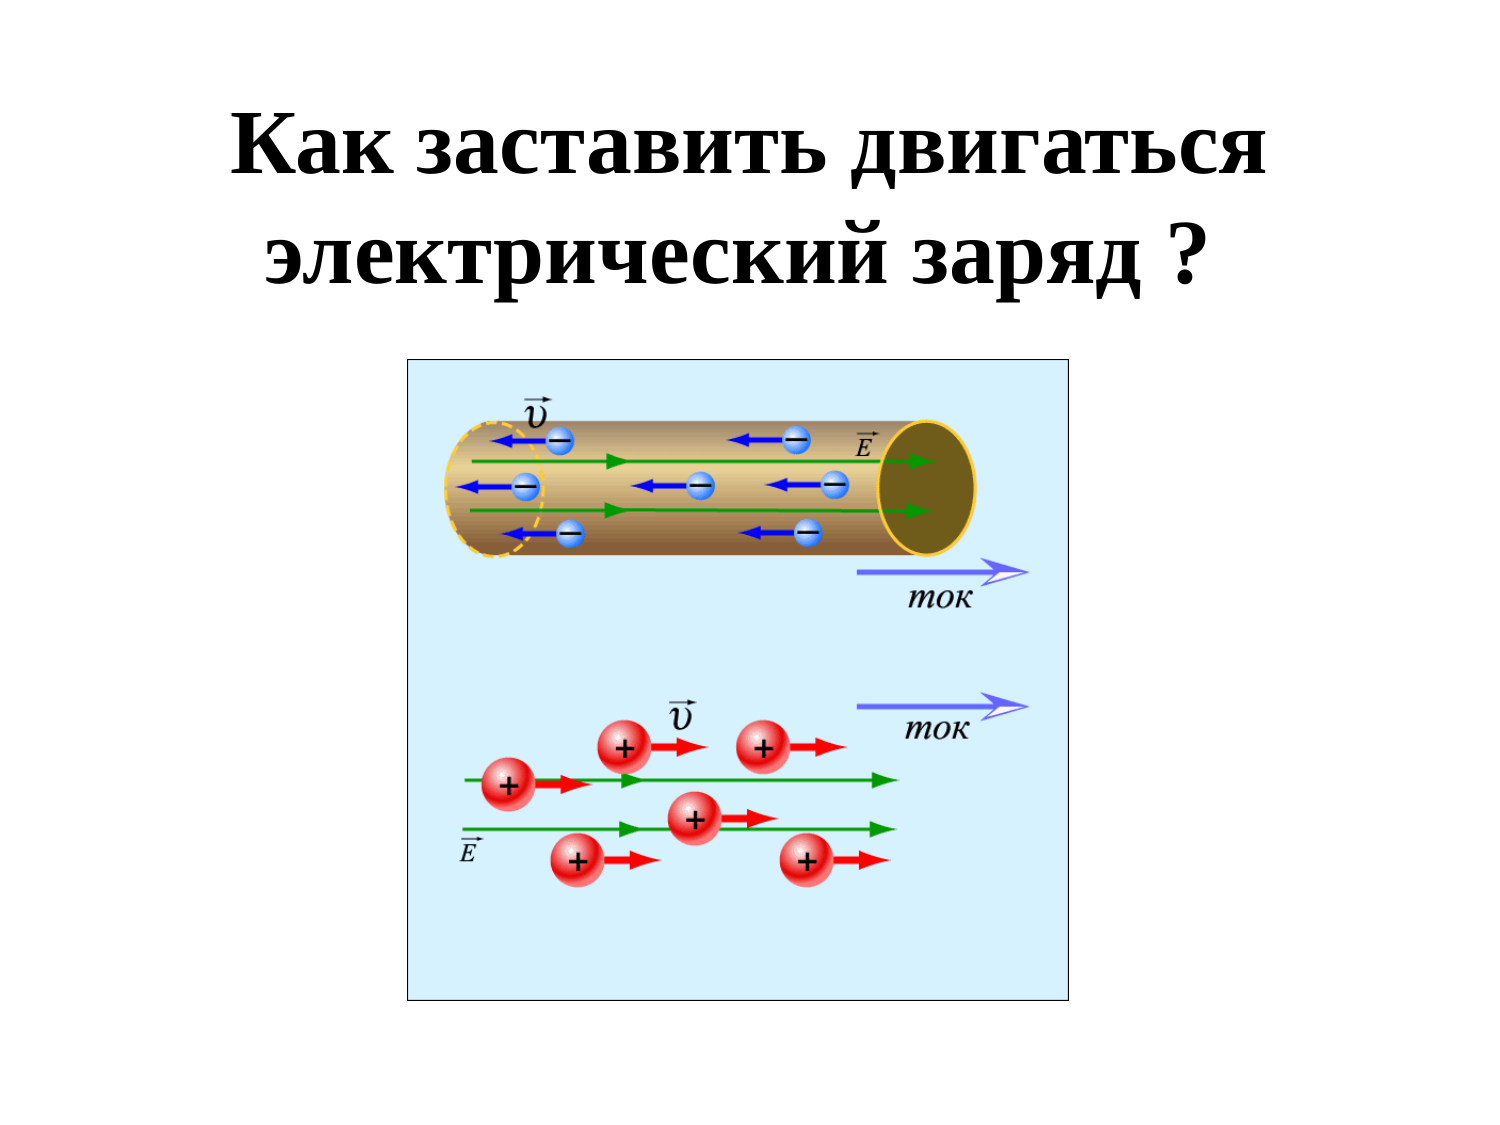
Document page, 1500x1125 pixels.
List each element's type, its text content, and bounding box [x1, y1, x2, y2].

picture [407, 359, 1070, 1002]
title Как заставить двигаться электрический заряд ? [75, 45, 1425, 339]
